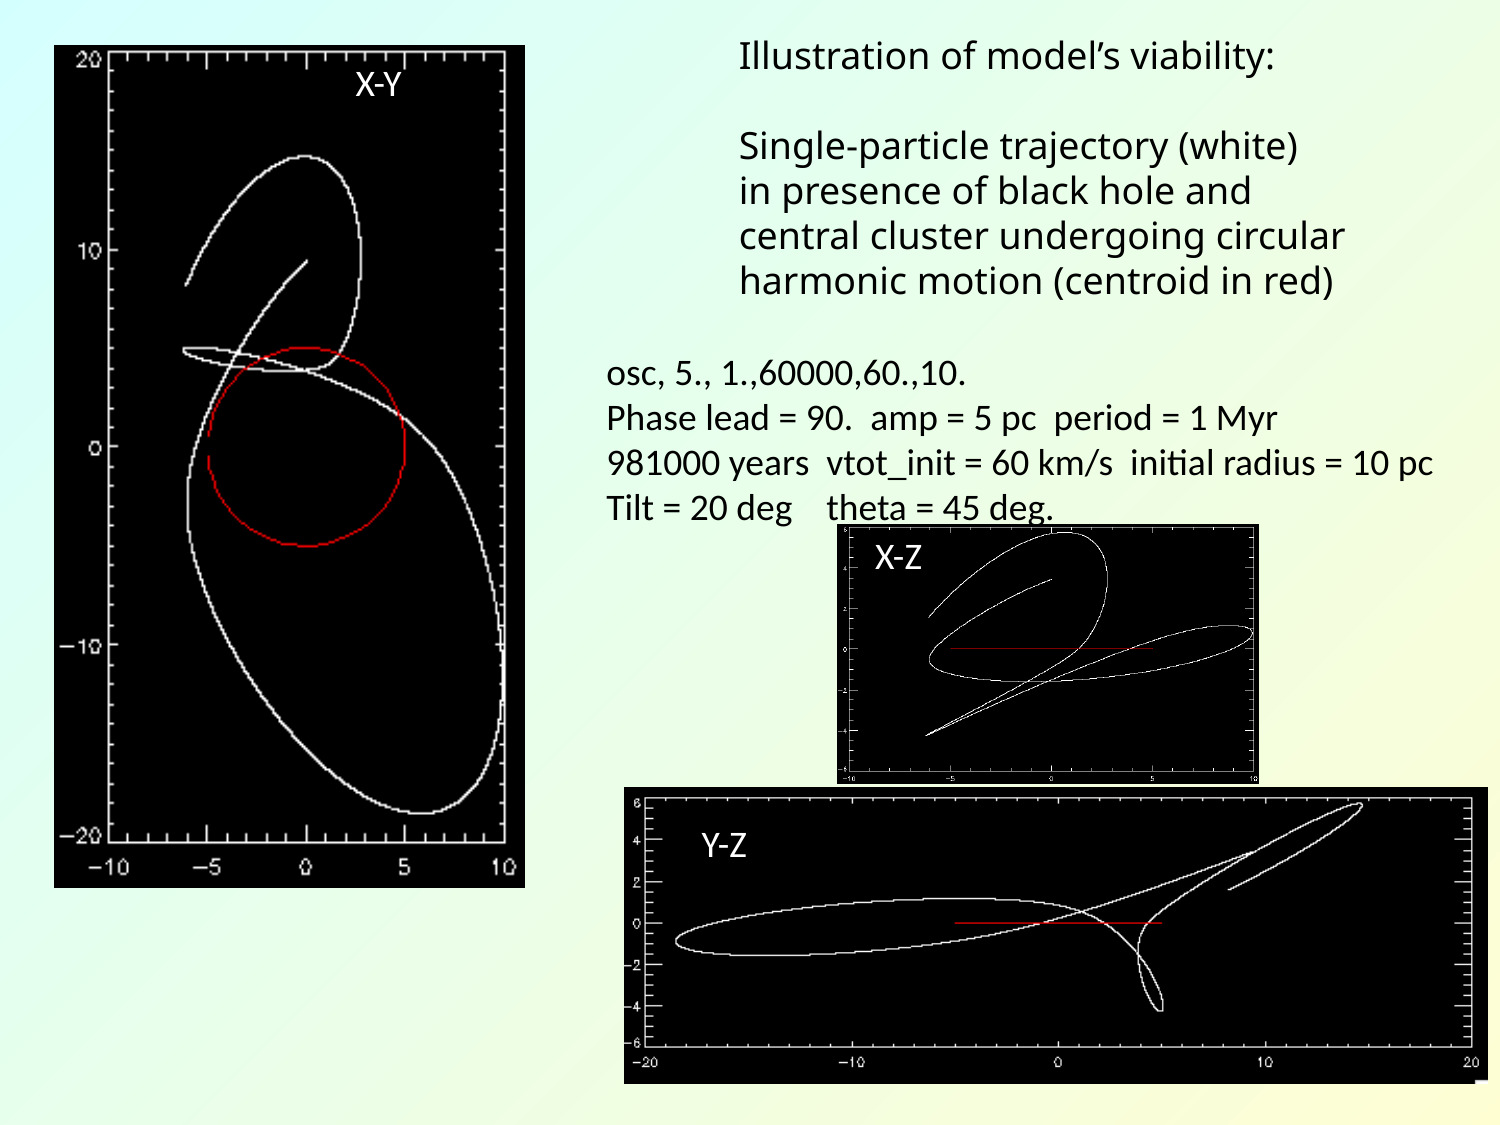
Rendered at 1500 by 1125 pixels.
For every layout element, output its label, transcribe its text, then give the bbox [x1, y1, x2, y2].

picture [623, 787, 1488, 1084]
picture [837, 524, 1260, 784]
text_box osc, 5., 1.,60000,60.,10. Phase lead = 90. amp = 5 pc period = 1 Myr 981000 years vtot_init = 60 km/s initial radius = 10 pc Tilt = 20 deg theta = 45 deg. [591, 340, 1450, 536]
picture [53, 45, 526, 888]
text_box Illustration of model’s viability: Single-particle trajectory (white) in presence of black hole and central cluster undergoing circular harmonic motion (centroid in red) [724, 24, 1362, 355]
